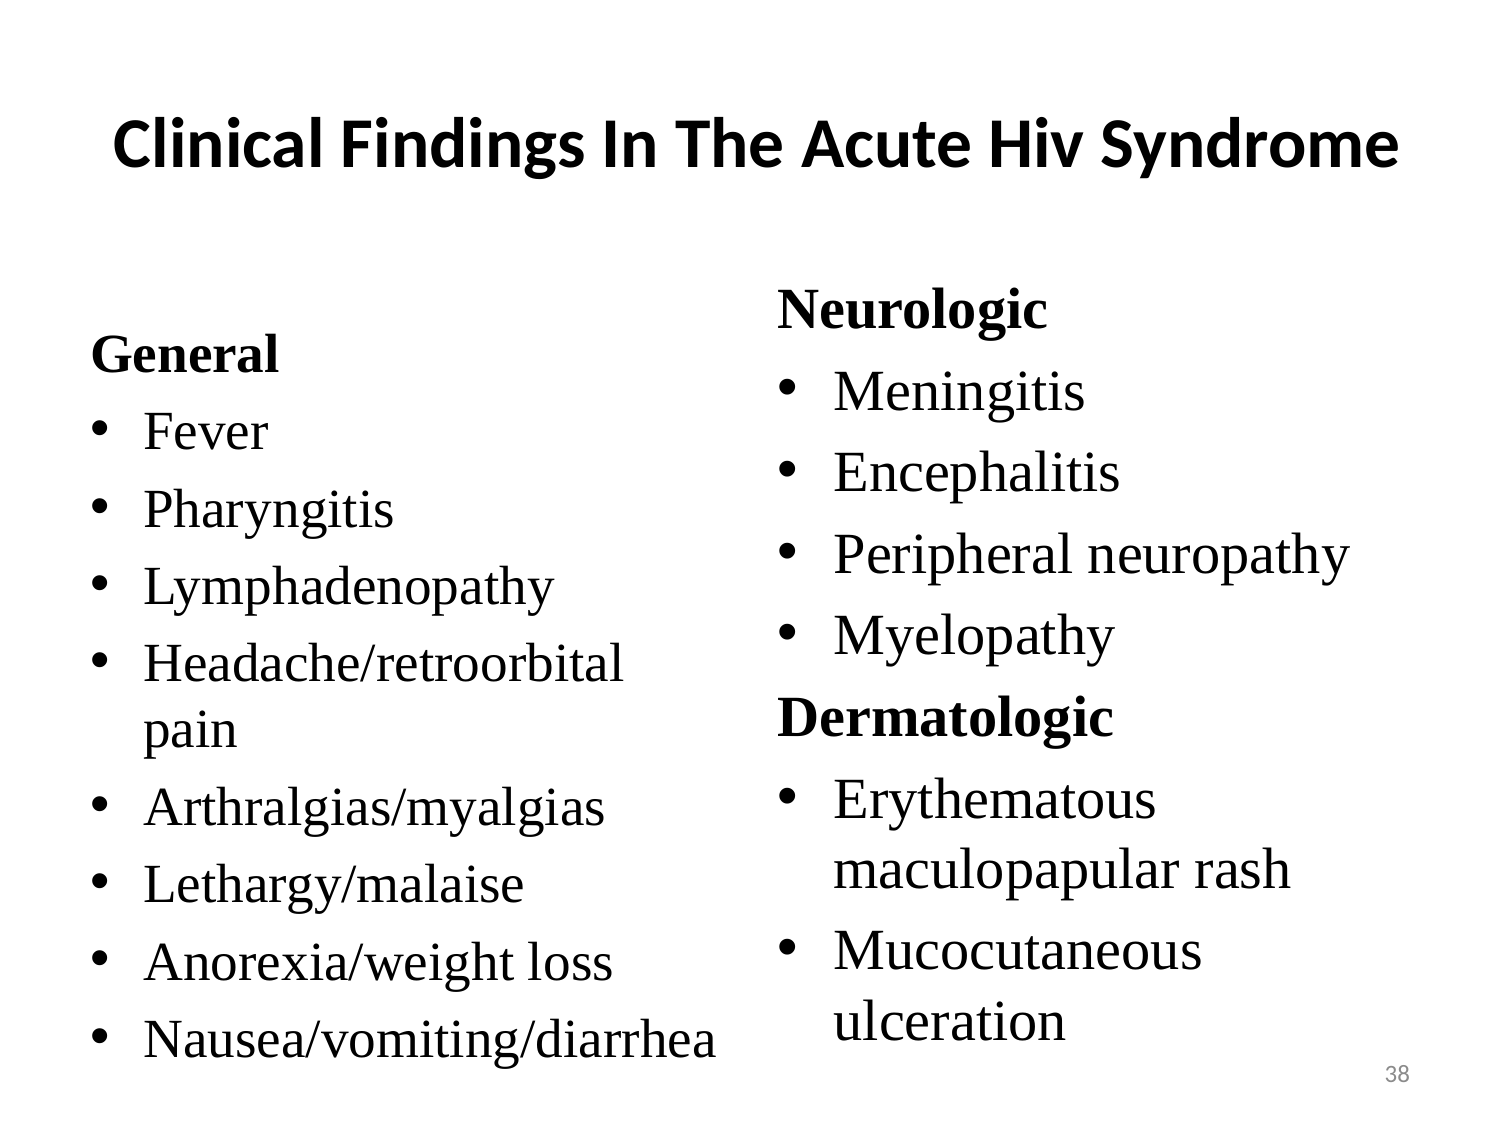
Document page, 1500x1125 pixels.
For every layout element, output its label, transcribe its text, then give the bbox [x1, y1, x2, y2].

title Clinical Findings In The Acute Hiv Syndrome [75, 45, 1425, 233]
list Neurologic Meningitis Encephalitis Peripheral neuropathy Myelopathy Dermatologic Erythematous maculopapular rash Mucocutaneous ulceration [762, 262, 1425, 1063]
list General Fever Pharyngitis Lymphadenopathy Headache/retroorbital pain Arthralgias/myalgias Lethargy/malaise Anorexia/weight loss Nausea/vomiting/diarrhea [75, 262, 738, 1088]
slide_number 38 [1074, 1042, 1425, 1103]
